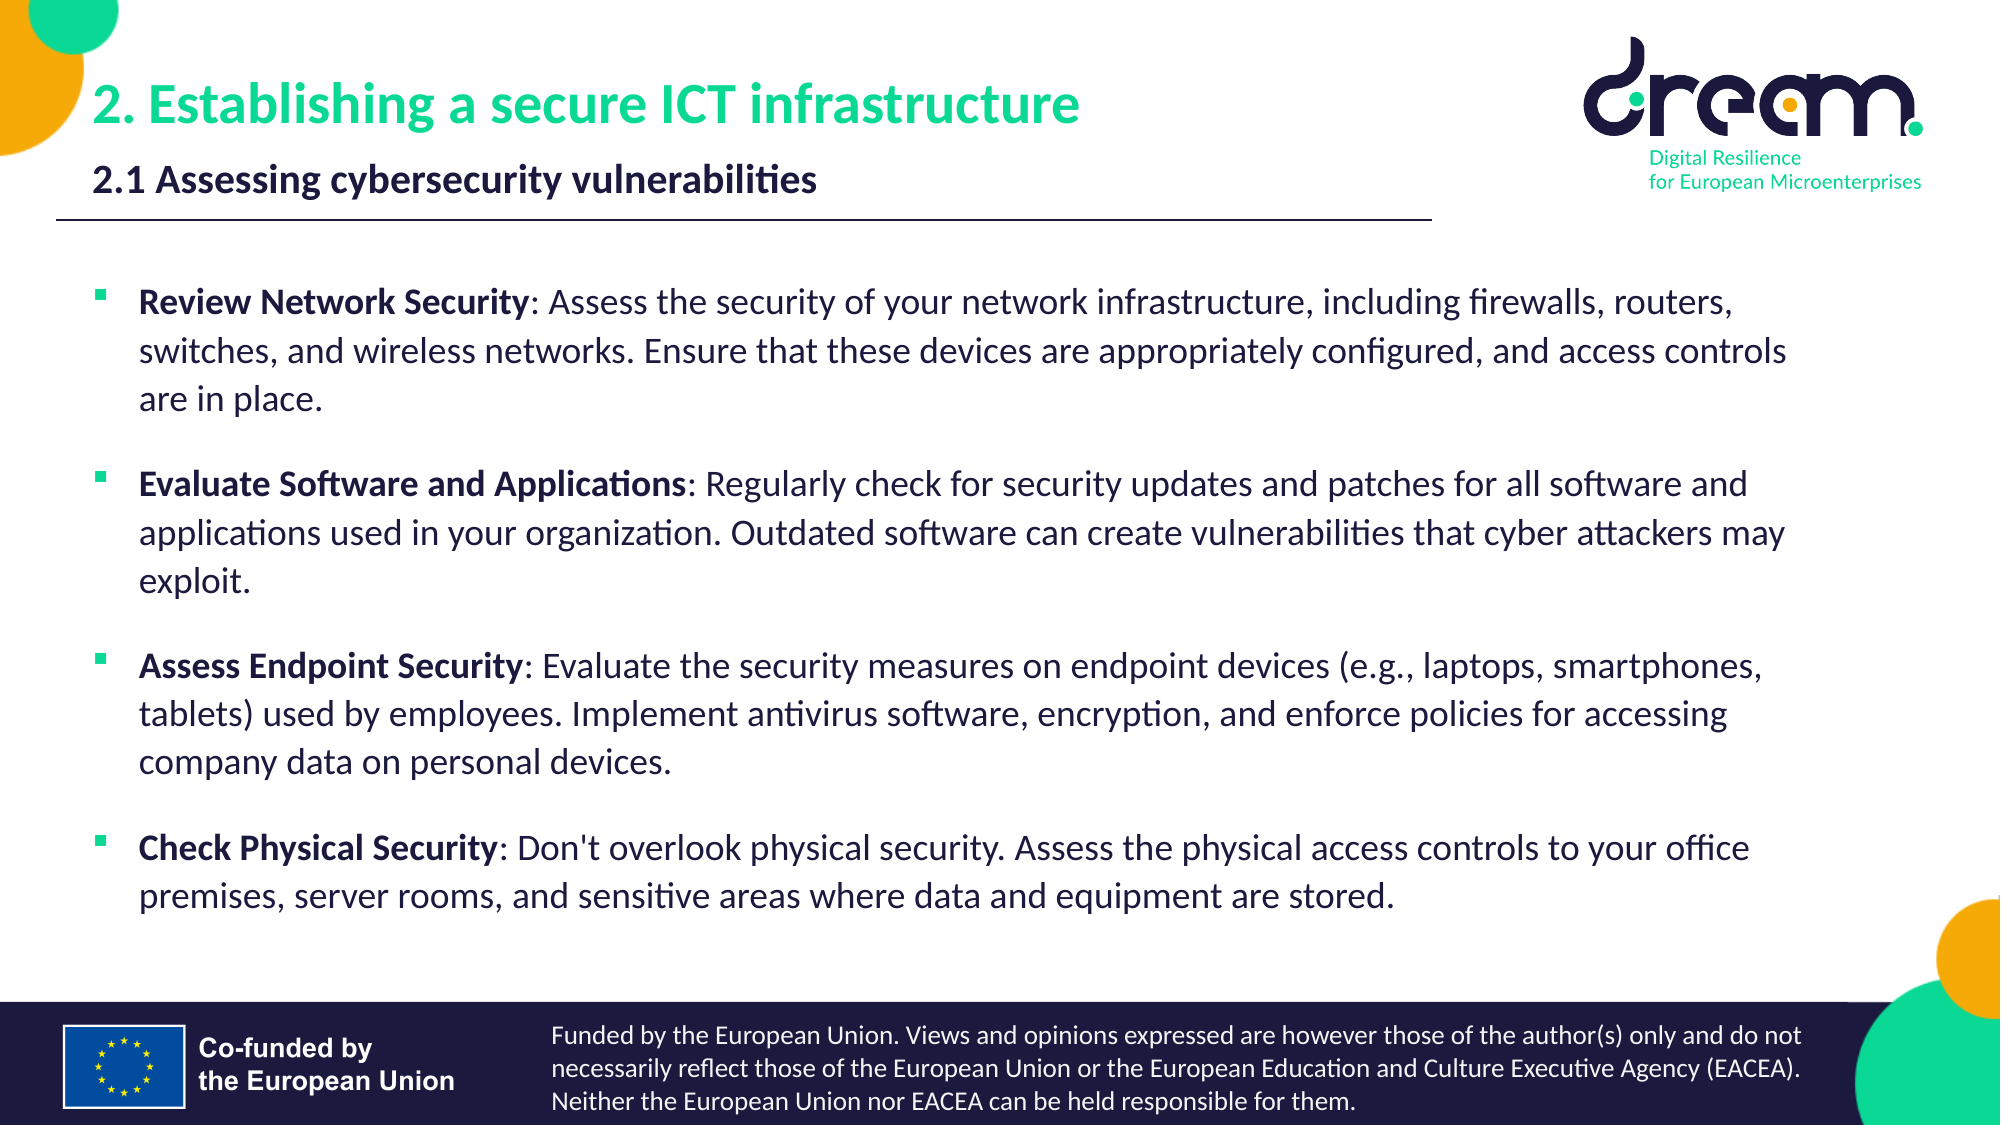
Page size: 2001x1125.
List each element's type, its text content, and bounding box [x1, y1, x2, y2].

list Establishing a secure ICT infrastructure 2.1 Assessing cybersecurity vulnerabilities [77, 74, 1411, 210]
picture [0, 0, 155, 175]
picture [56, 1022, 480, 1112]
picture [1847, 895, 2000, 1125]
list Review Network Security: Assess the security of your network infrastructure, including firewalls, routers, switches, and wireless networks. Ensure that these devices are appropriately configured, and access controls are in place. Evaluate Software and Applications: Regularly check for security updates and patches for all software and applications used in your organization. Outdated software can create vulnerabilities that cyber attackers may exploit. Assess Endpoint Security: Evaluate the security measures on endpoint devices (e.g., laptops, smartphones, tablets) used by employees. Implement antivirus software, encryption, and enforce policies for accessing company data on personal devices. Check Physical Security: Don't overlook physical security. Assess the physical access controls to your office premises, server rooms, and sensitive areas where data and equipment are stored. [77, 267, 1827, 956]
picture [1583, 28, 1923, 200]
